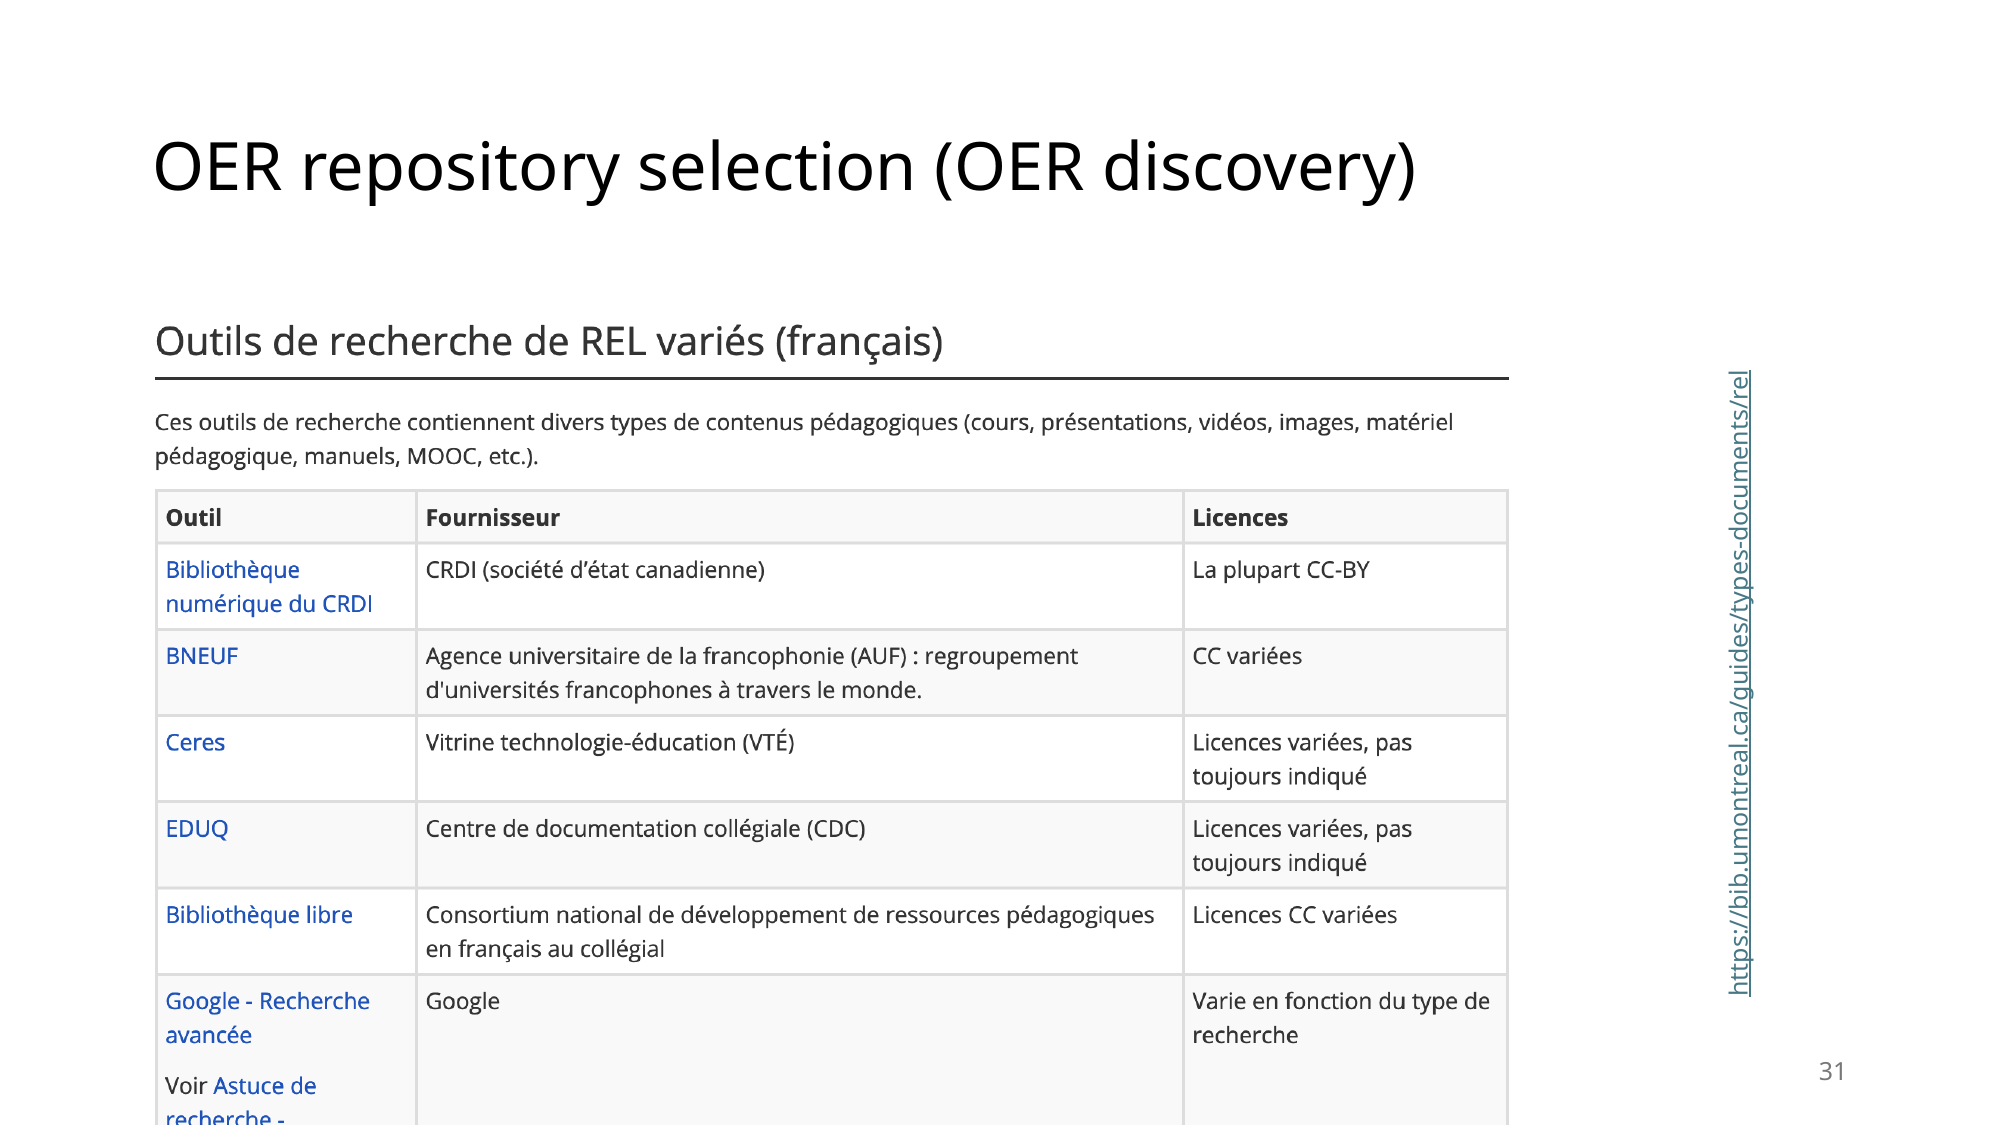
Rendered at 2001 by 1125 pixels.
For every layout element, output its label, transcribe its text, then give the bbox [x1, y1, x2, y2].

text_box https://bib.umontreal.ca/guides/types-documents/rel [1715, 355, 1764, 1012]
title OER repository selection (OER discovery) [137, 59, 1863, 278]
slide_number 31 [1520, 1042, 1863, 1103]
picture [136, 298, 1520, 1125]
